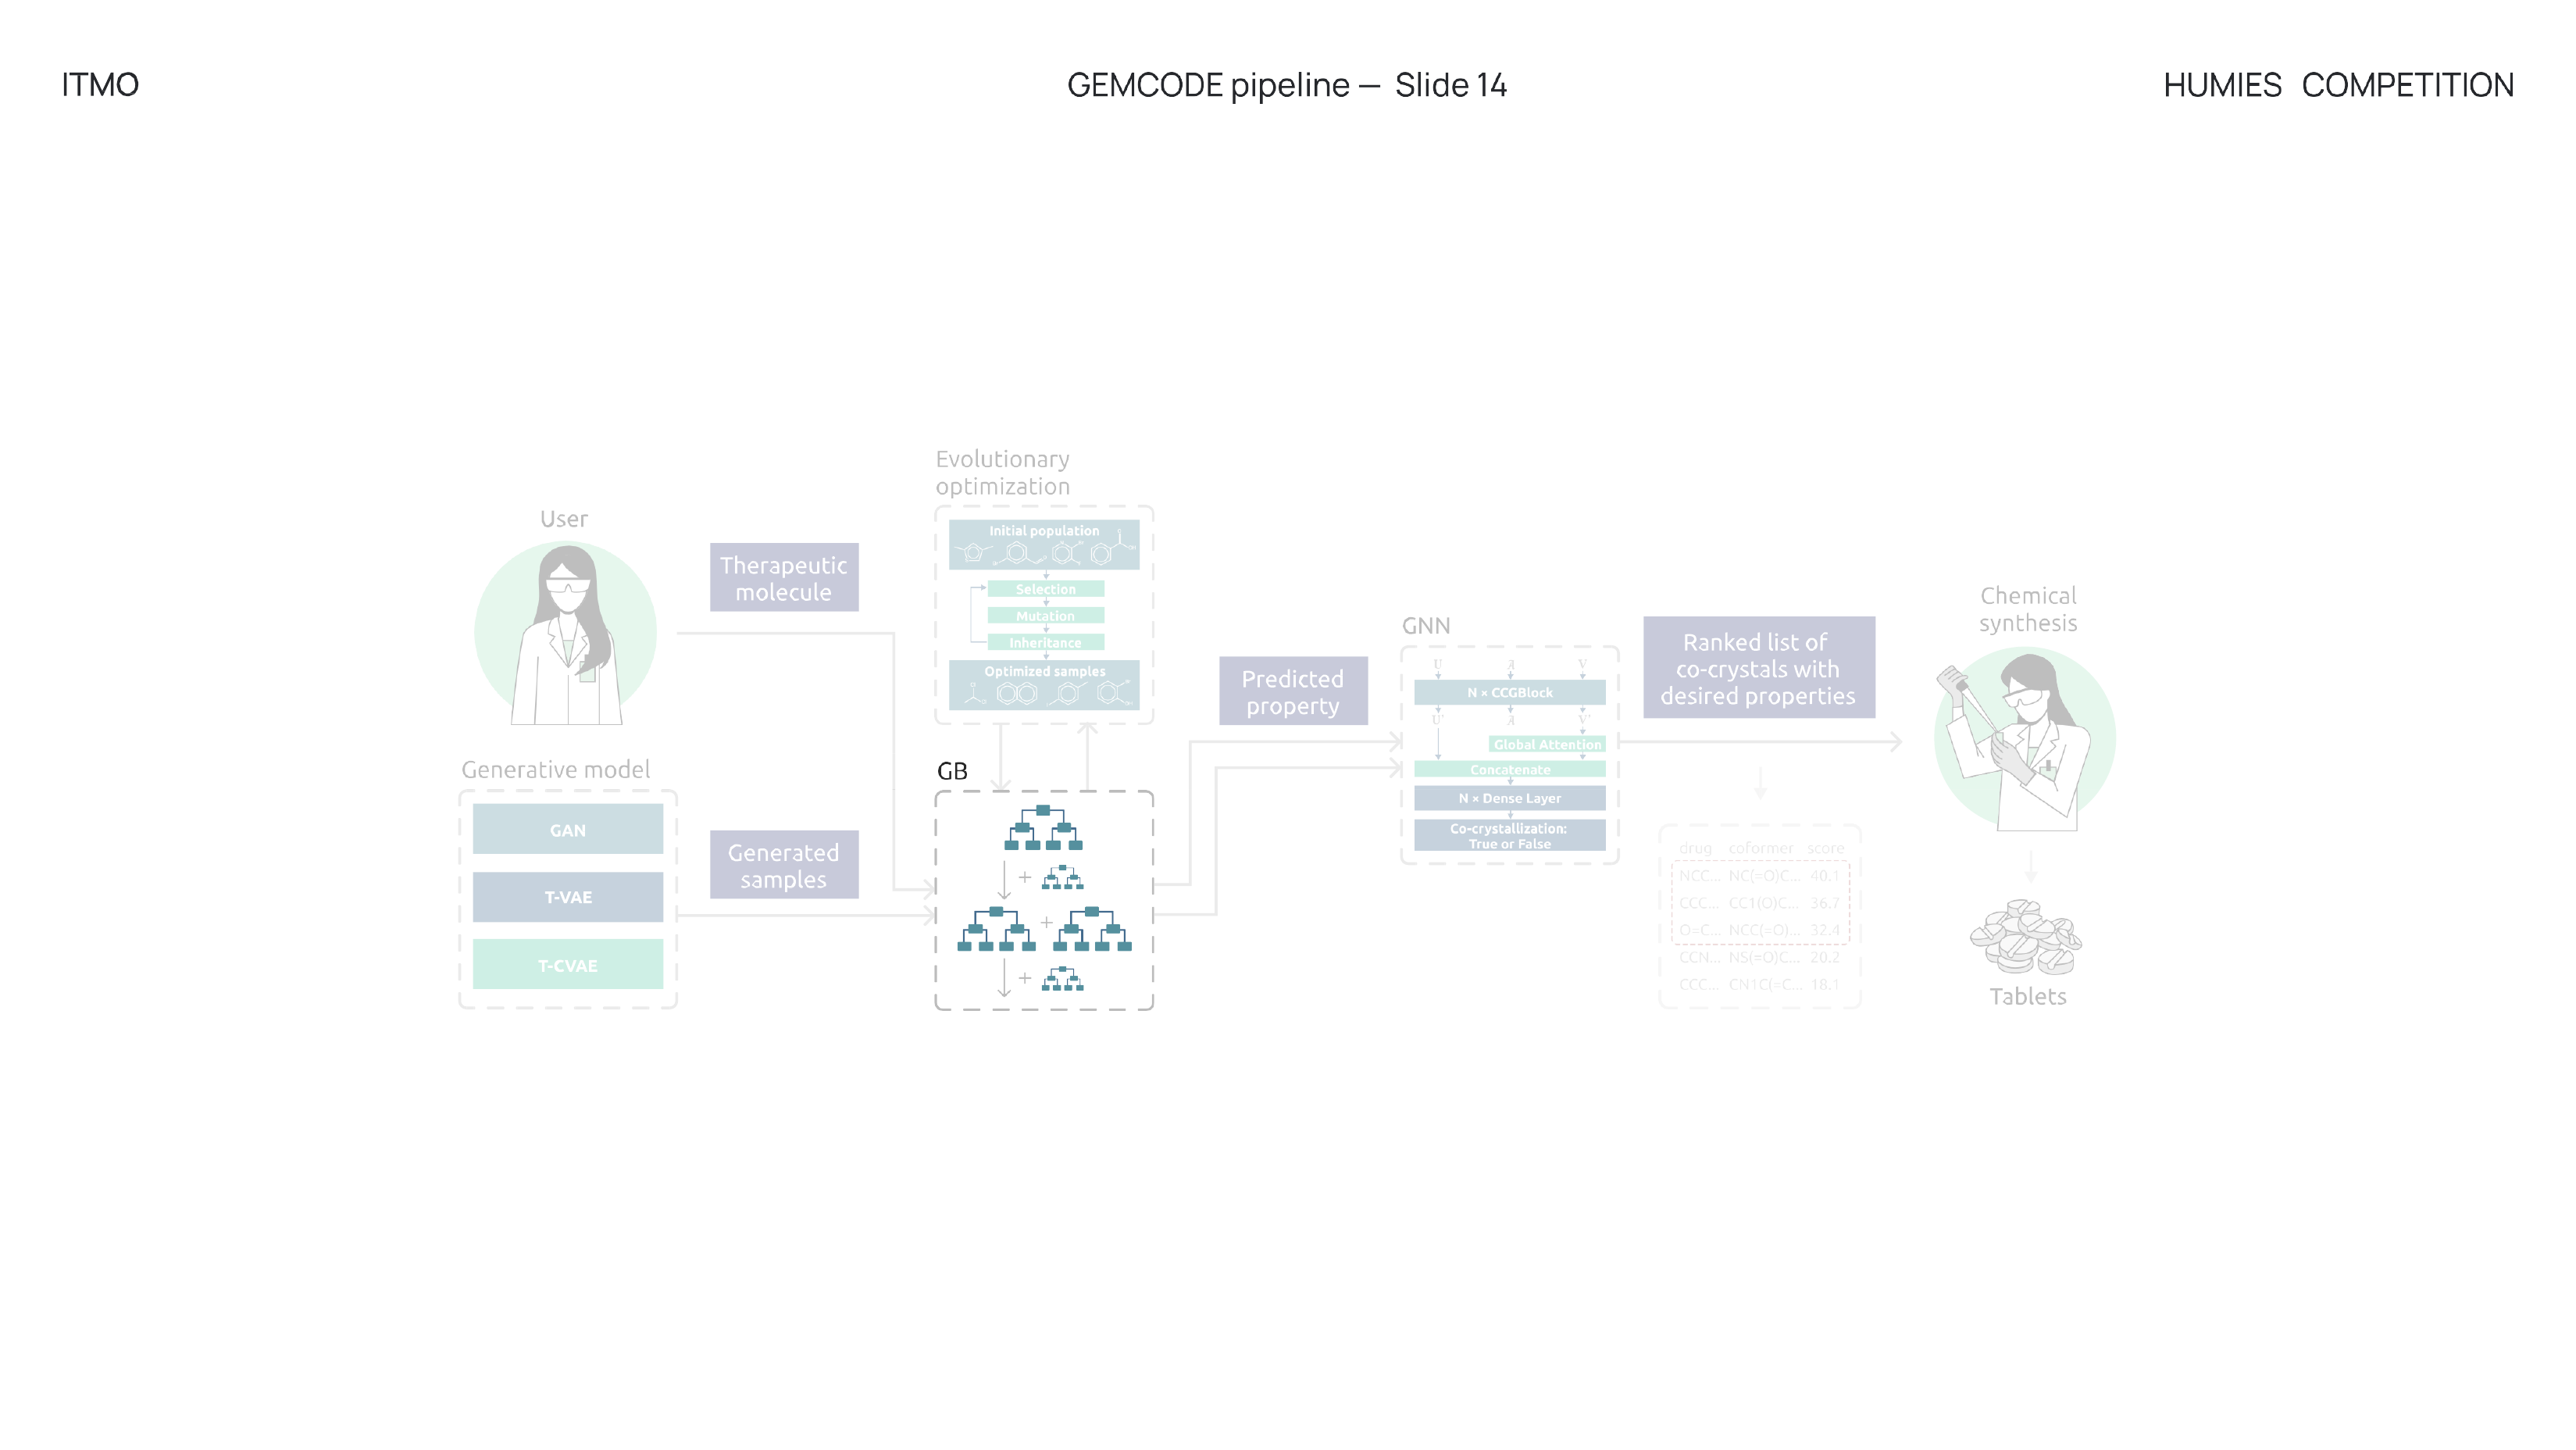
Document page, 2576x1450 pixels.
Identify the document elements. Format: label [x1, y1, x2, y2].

picture [937, 448, 1069, 498]
picture [1415, 659, 1606, 851]
picture [1658, 823, 1862, 1009]
picture [933, 505, 1154, 726]
picture [474, 541, 657, 726]
text_box [425, 402, 2153, 790]
text_box [1154, 790, 2153, 1038]
picture [1936, 653, 2091, 832]
picture [2166, 72, 2513, 97]
picture [1970, 899, 2082, 975]
text_box [425, 790, 935, 1038]
picture [938, 762, 968, 780]
picture [462, 759, 650, 778]
picture [1069, 72, 1507, 104]
text_box [425, 754, 935, 790]
picture [933, 790, 1154, 1011]
picture [1980, 585, 2077, 635]
